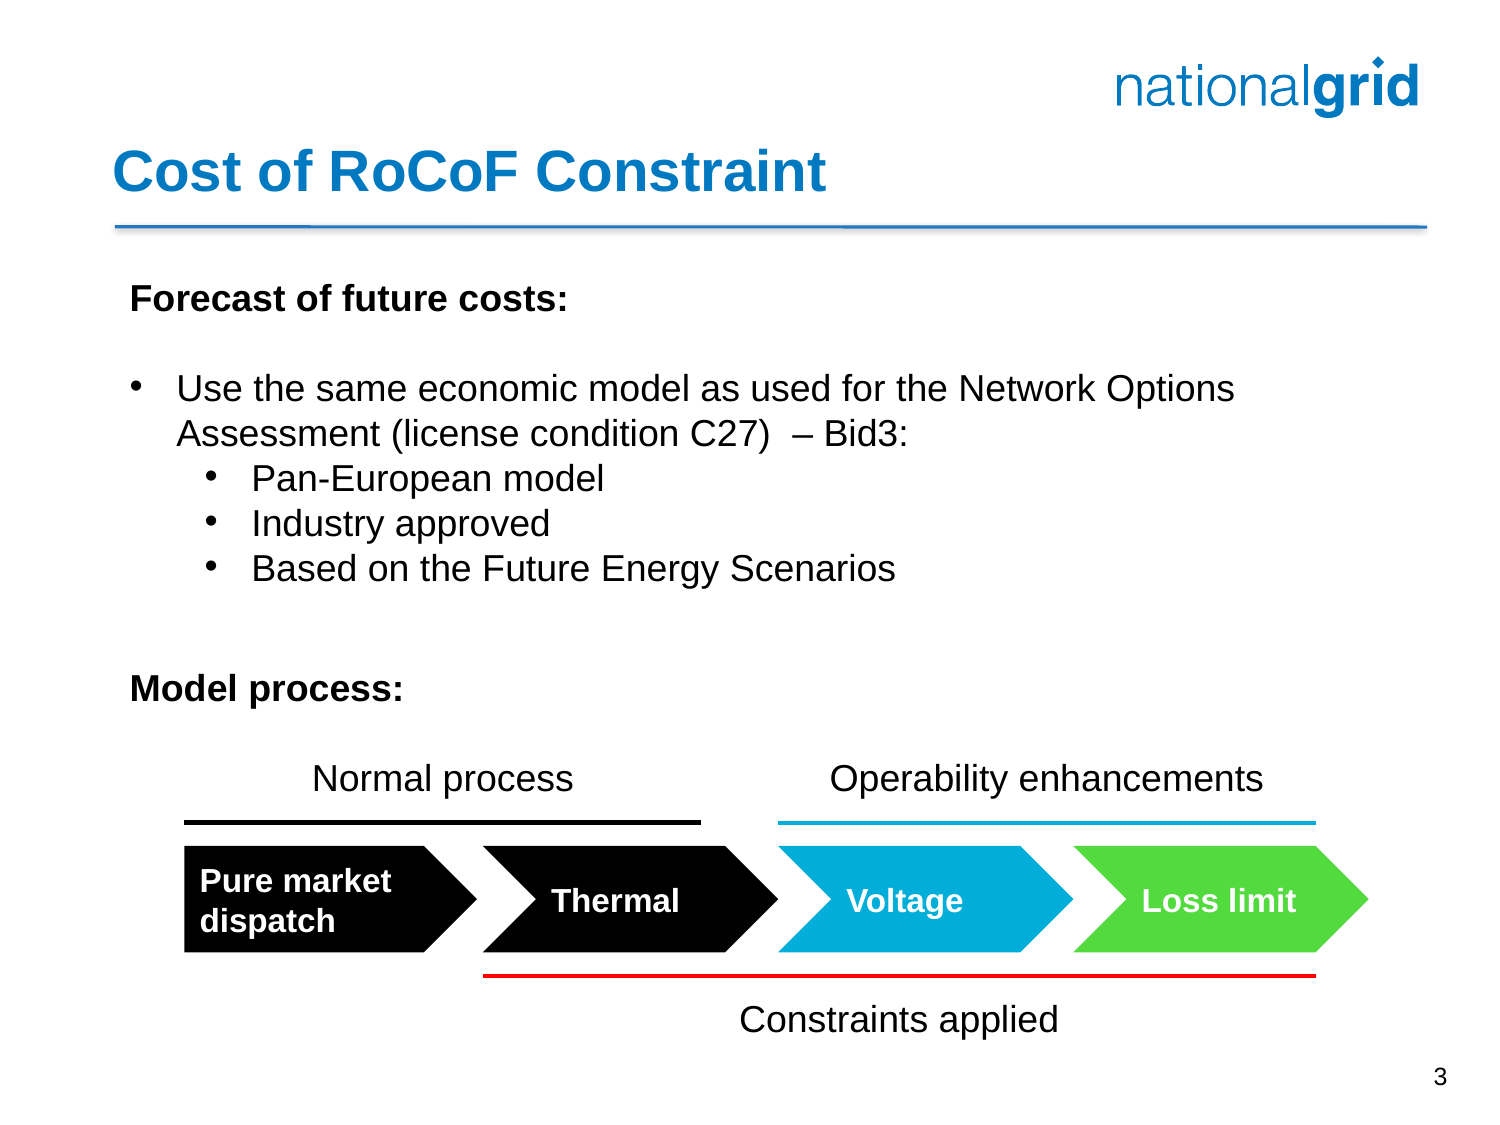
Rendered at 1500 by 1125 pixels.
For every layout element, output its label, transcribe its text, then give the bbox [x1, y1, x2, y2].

slide_number 3 [1112, 1022, 1463, 1107]
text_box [184, 746, 1369, 1049]
text_box Forecast of future costs: Use the same economic model as used for the Network Options Assessment (license condition C27) – Bid3: Pan-European model Industry approved Based on the Future Energy Scenarios [114, 266, 1403, 596]
title Cost of RoCoF Constraint [97, 125, 1425, 211]
text_box Model process: [114, 656, 1388, 717]
